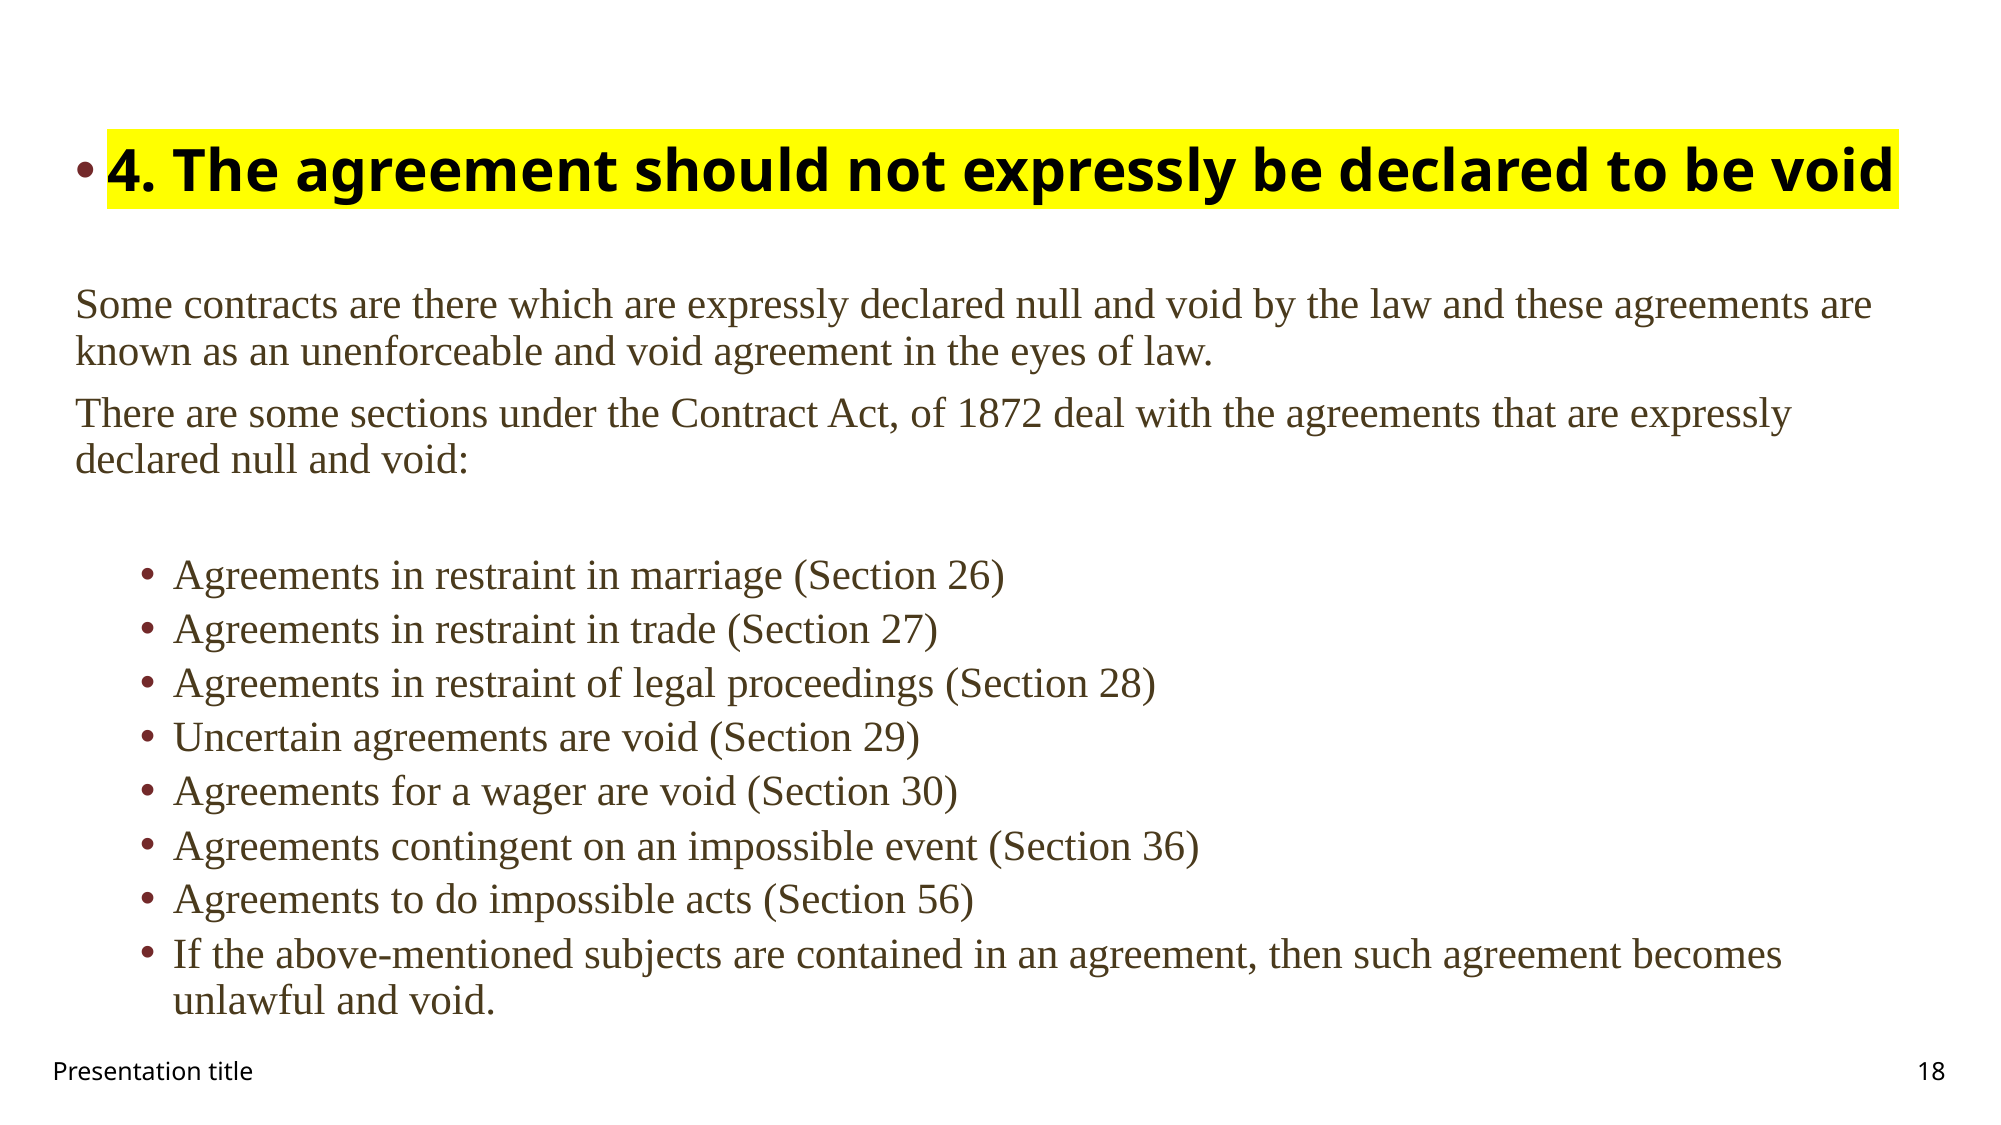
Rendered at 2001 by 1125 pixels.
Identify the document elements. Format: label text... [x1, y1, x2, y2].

list 4. The agreement should not expressly be declared to be void Some contracts are there which are expressly declared null and void by the law and these agreements are known as an unenforceable and void agreement in the eyes of law. There are some sections under the Contract Act, of 1872 deal with the agreements that are expressly declared null and void: Agreements in restraint in marriage (Section 26) Agreements in restraint in trade (Section 27) Agreements in restraint of legal proceedings (Section 28) Uncertain agreements are void (Section 29) Agreements for a wager are void (Section 30) Agreements contingent on an impossible event (Section 36) Agreements to do impossible acts (Section 56) If the above-mentioned subjects are contained in an agreement, then such agreement becomes unlawful and void. [60, 133, 1930, 1103]
footer Presentation title [37, 1042, 713, 1103]
slide_number 18 [1510, 1042, 1961, 1103]
